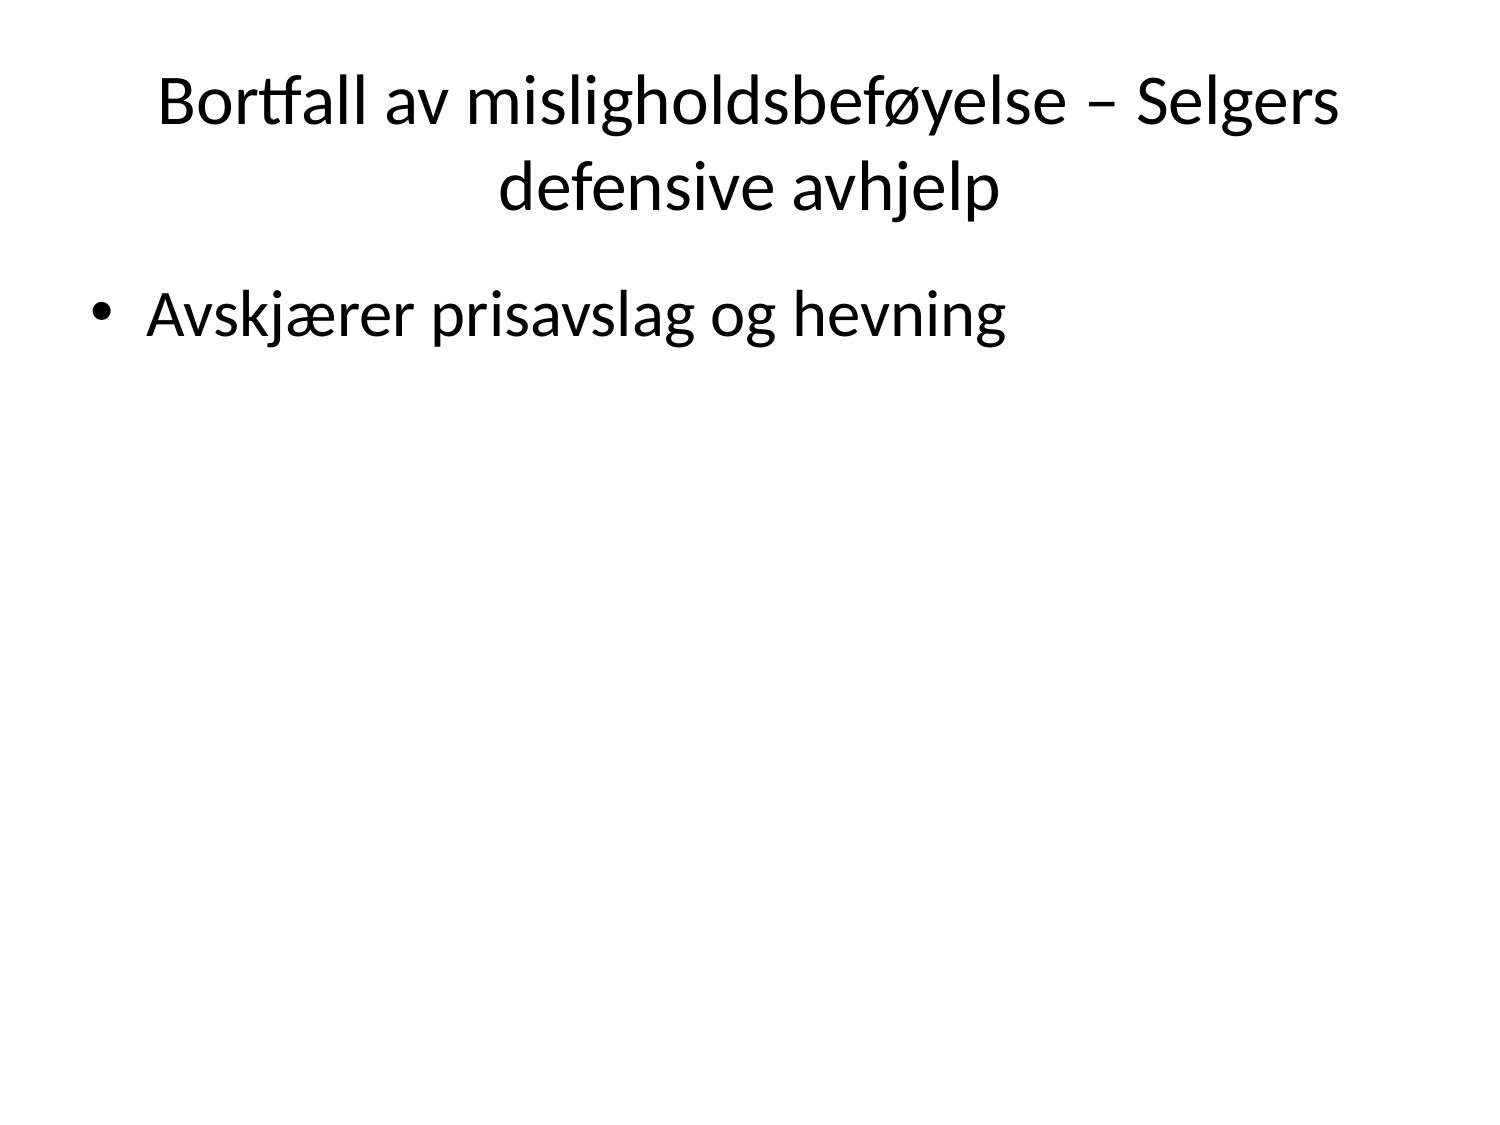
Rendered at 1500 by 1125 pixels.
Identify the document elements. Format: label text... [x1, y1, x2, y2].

list Avskjærer prisavslag og hevning [75, 262, 1425, 1005]
title Bortfall av misligholdsbeføyelse – Selgers defensive avhjelp [75, 45, 1425, 233]
